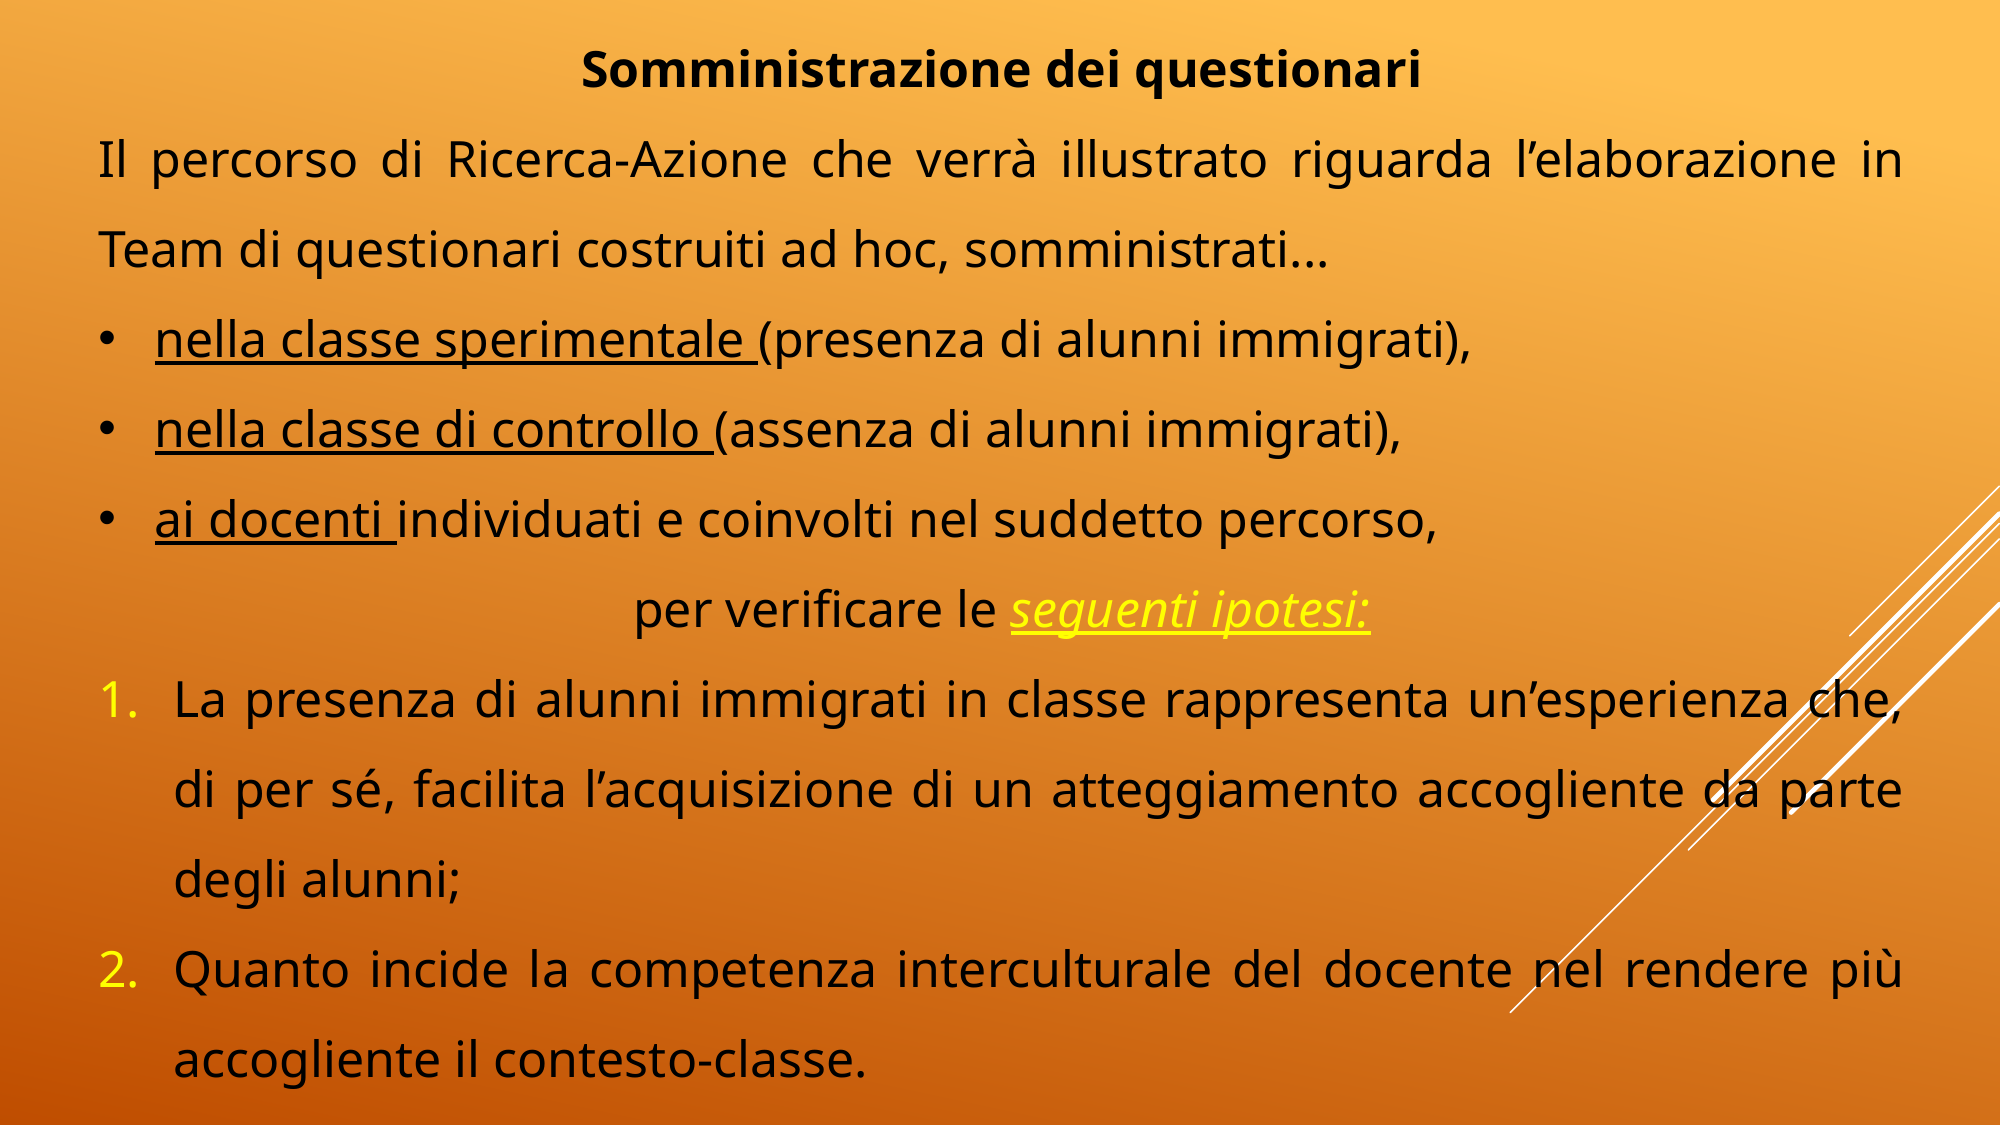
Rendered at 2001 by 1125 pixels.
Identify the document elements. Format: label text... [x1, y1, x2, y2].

text_box Somministrazione dei questionari Il percorso di Ricerca-Azione che verrà illustrato riguarda l’elaborazione in Team di questionari costruiti ad hoc, somministrati... nella classe sperimentale (presenza di alunni immigrati), nella classe di controllo (assenza di alunni immigrati), ai docenti individuati e coinvolti nel suddetto percorso, per verificare le seguenti ipotesi: La presenza di alunni immigrati in classe rappresenta un’esperienza che, di per sé, facilita l’acquisizione di un atteggiamento accogliente da parte degli alunni; Quanto incide la competenza interculturale del docente nel rendere più accogliente il contesto-classe. [83, 0, 1920, 1095]
